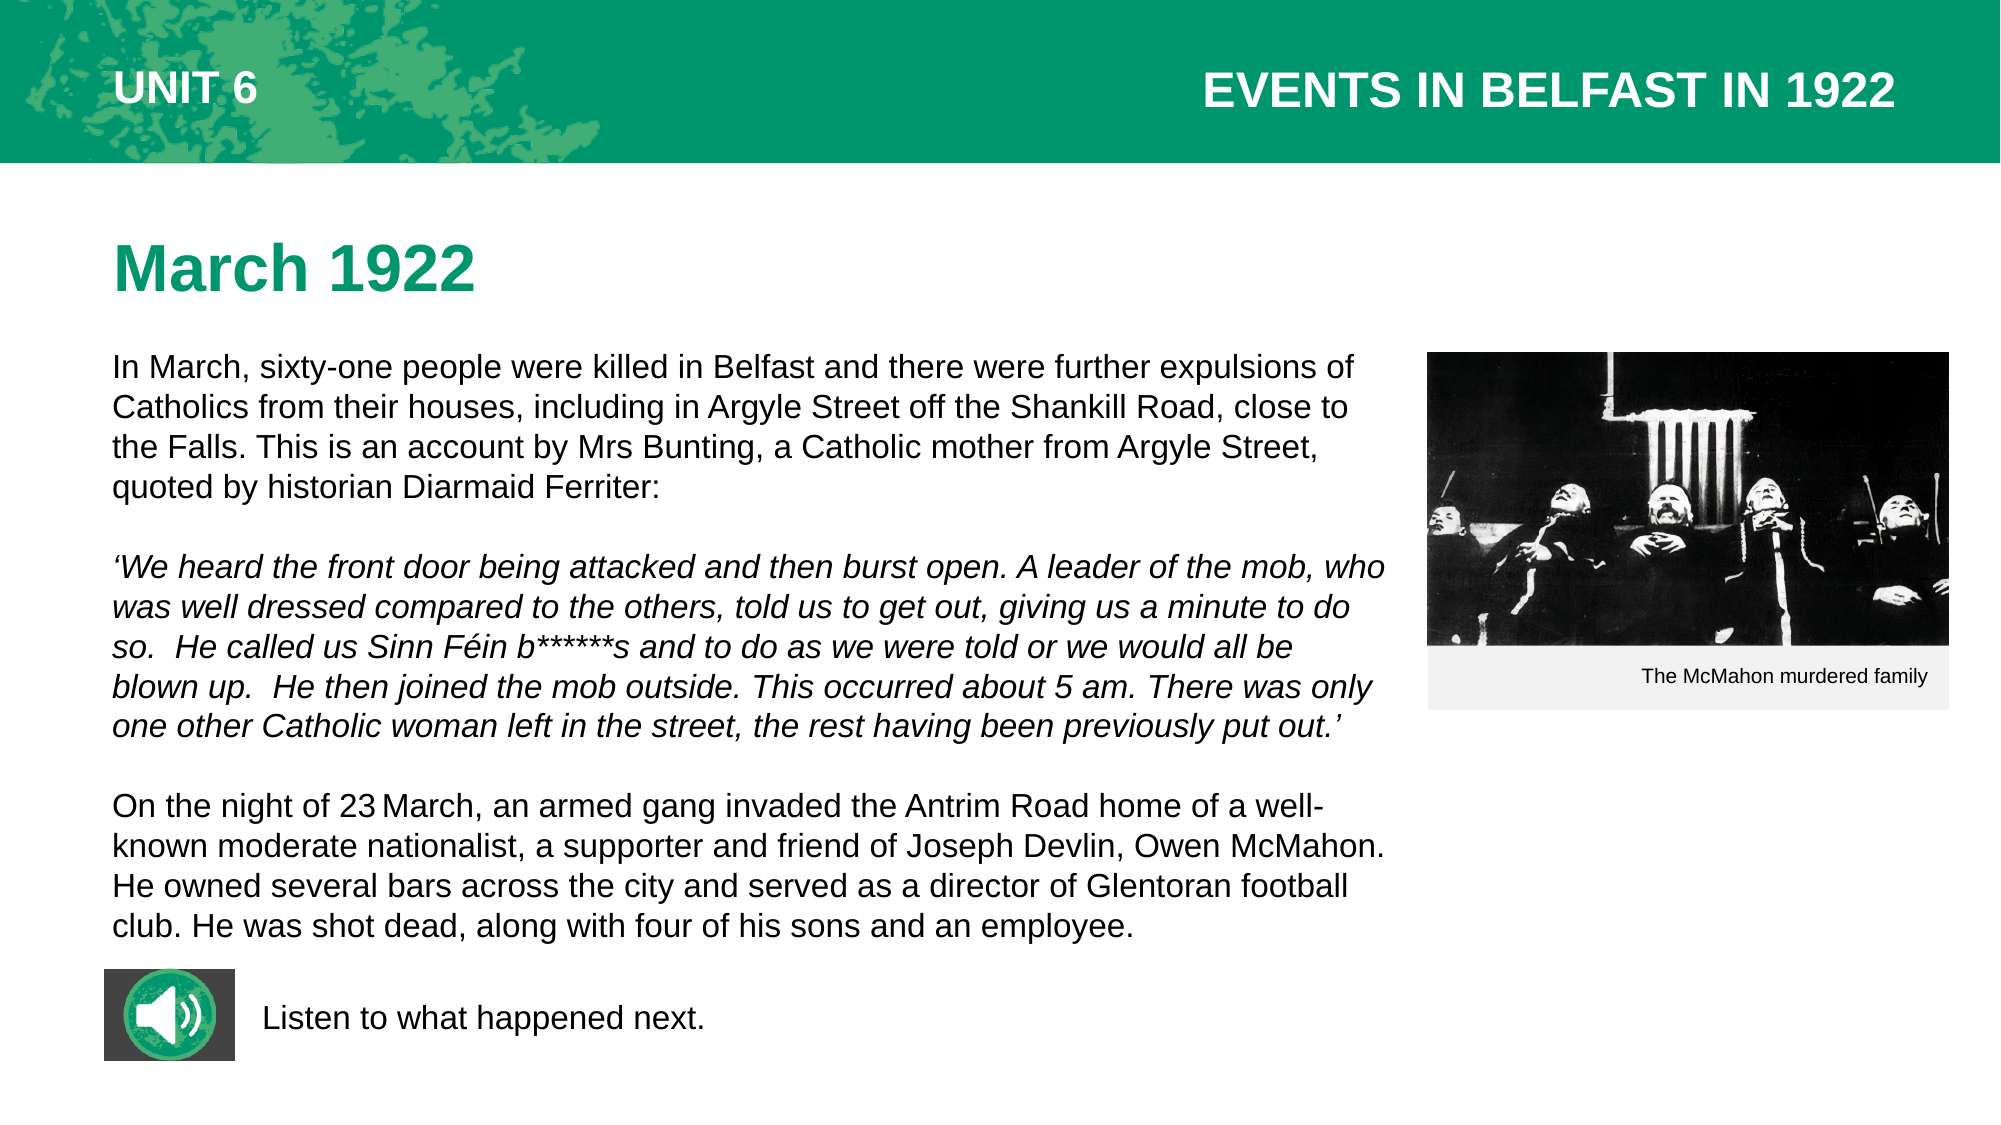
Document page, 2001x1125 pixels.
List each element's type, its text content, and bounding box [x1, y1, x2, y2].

picture [0, 0, 663, 164]
text_box The McMahon murdered family [1545, 654, 1949, 695]
text_box In March, sixty-one people were killed in Belfast and there were further expulsions of Catholics from their houses, including in Argyle Street off the Shankill Road, close to the Falls. This is an account by Mrs Bunting, a Catholic mother from Argyle Street, quoted by historian Diarmaid Ferriter: ‘We heard the front door being attacked and then burst open. A leader of the mob, who was well dressed compared to the others, told us to get out, giving us a minute to do so. He called us Sinn Féin b******s and to do as we were told or we would all be blown up. He then joined the mob outside. This occurred about 5 am. There was only one other Catholic woman left in the street, the rest having been previously put out.’ On the night of 23 March, an armed gang invaded the Antrim Road home of a well-known moderate nationalist, a supporter and friend of Joseph Devlin, Owen McMahon. He owned several bars across the city and served as a director of Glentoran football club. He was shot dead, along with four of his sons and an employee. Listen to what happened next. [97, 337, 1405, 1044]
text_box [1427, 645, 1950, 711]
picture [1427, 352, 1949, 646]
text_box March 1922 [99, 217, 803, 313]
picture [102, 968, 237, 1062]
